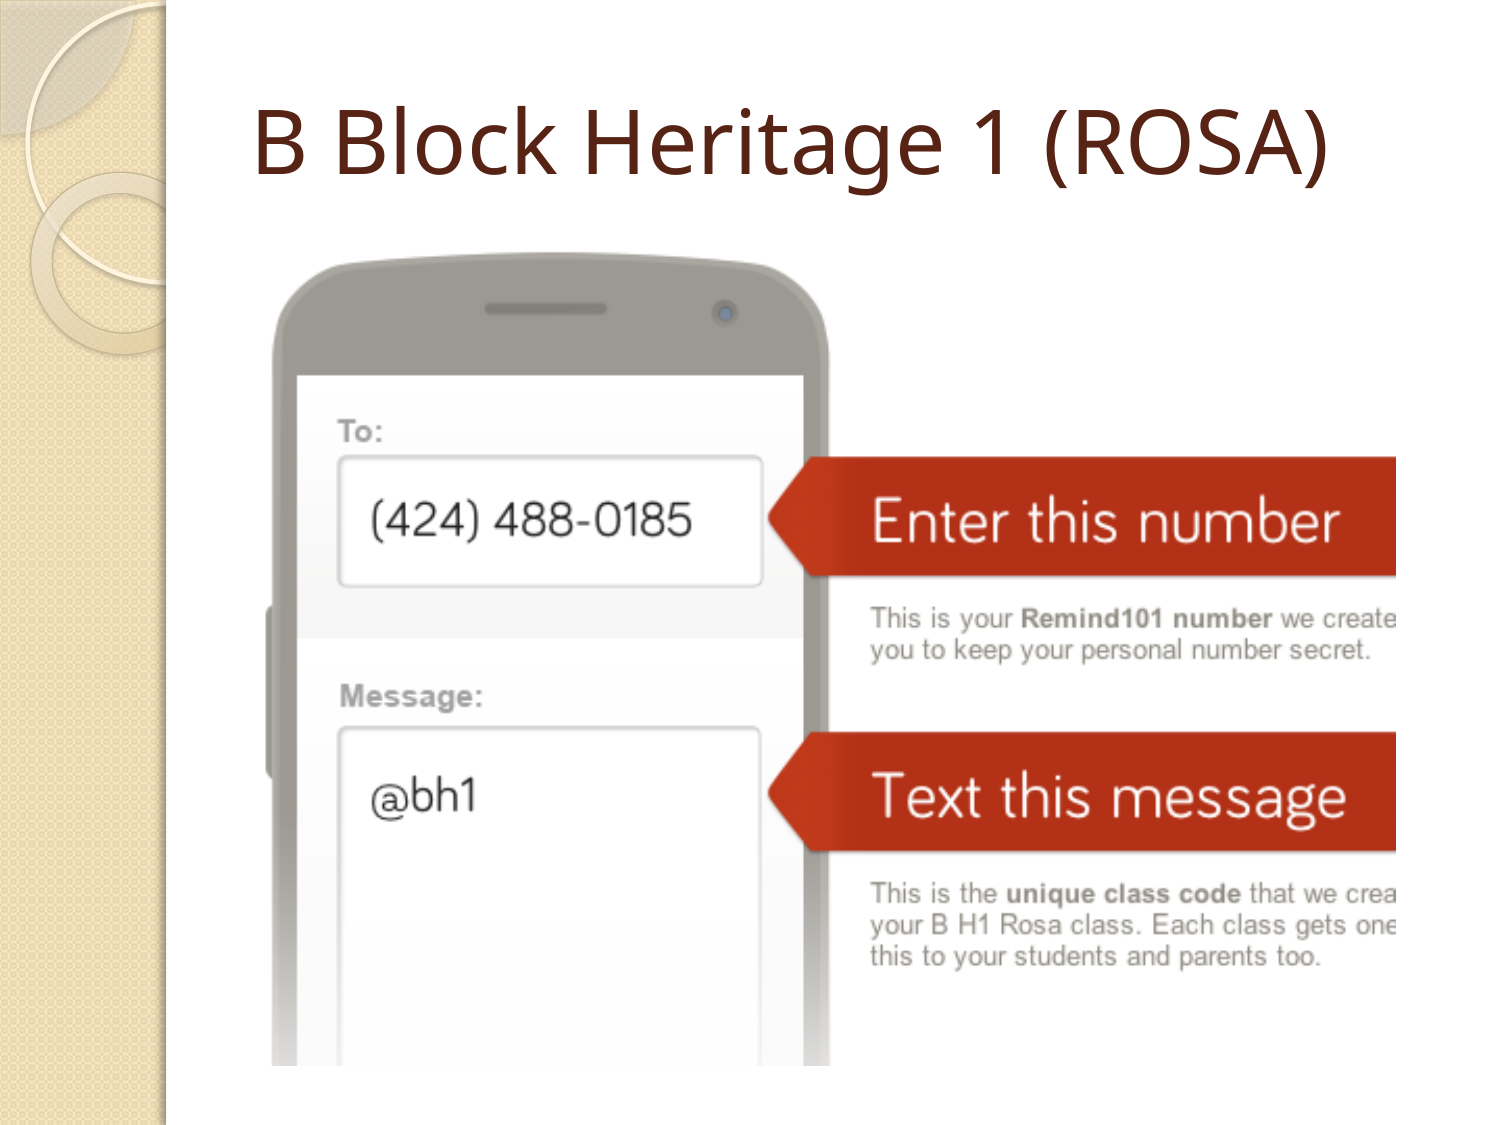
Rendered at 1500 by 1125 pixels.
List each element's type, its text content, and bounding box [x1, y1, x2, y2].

picture [235, 232, 1397, 1067]
title B Block Heritage 1 (ROSA) [235, 45, 1466, 233]
